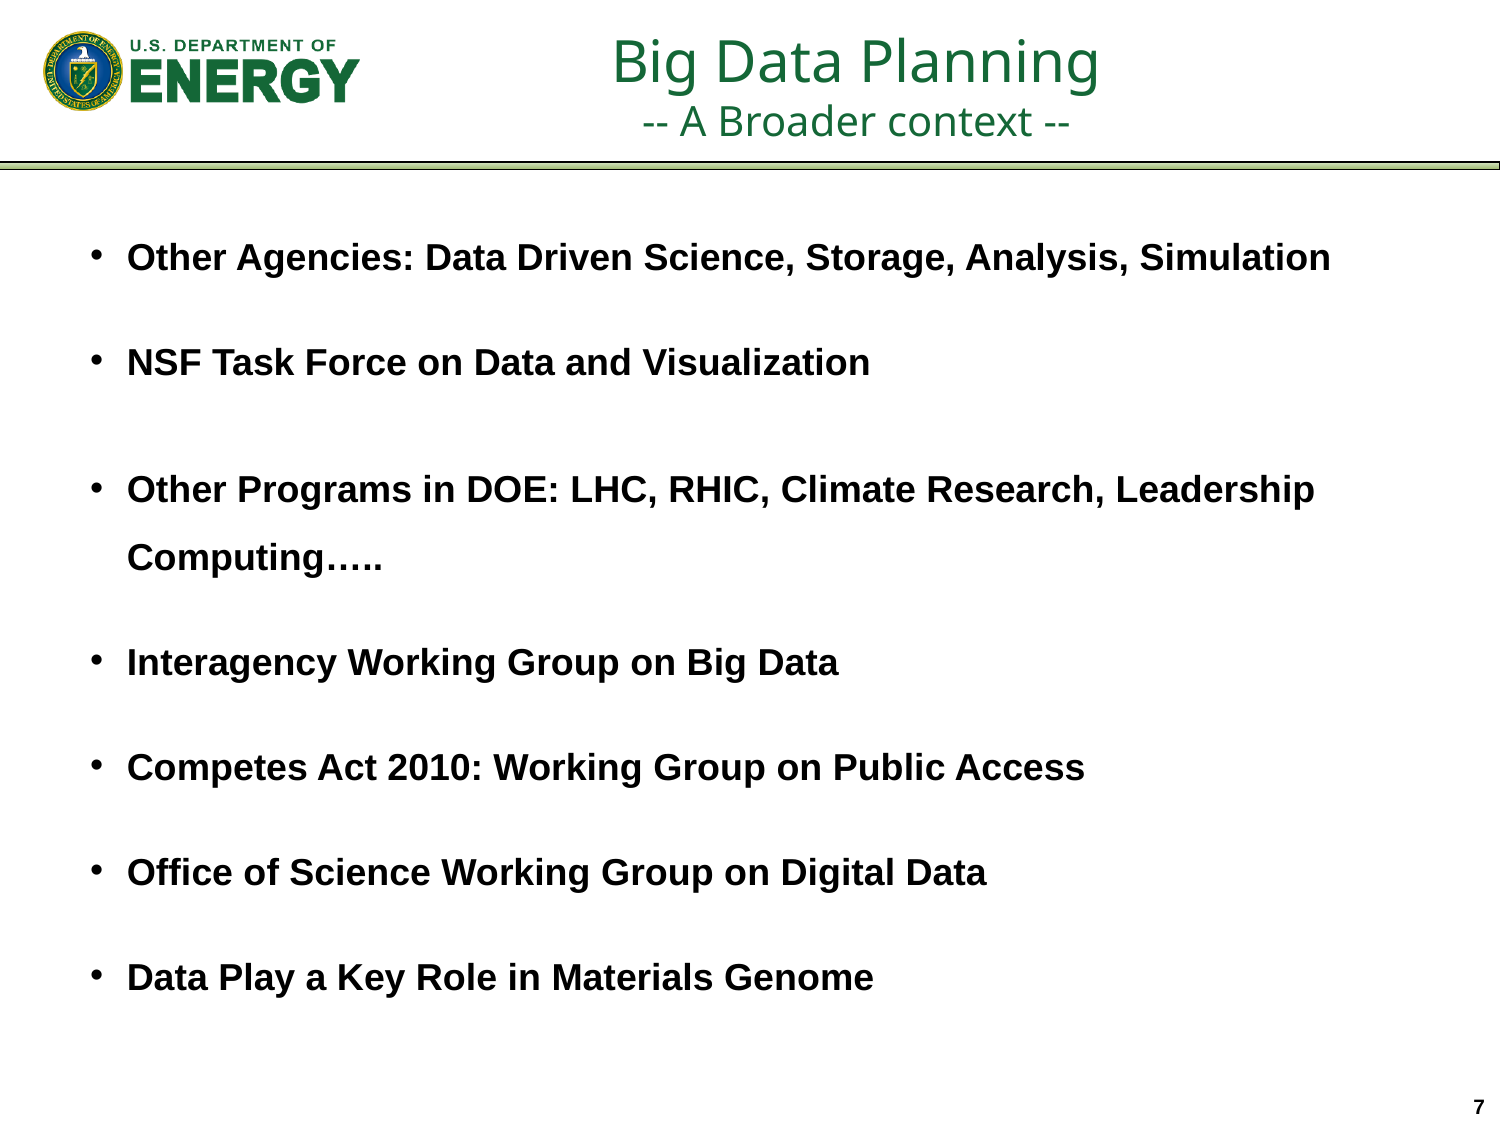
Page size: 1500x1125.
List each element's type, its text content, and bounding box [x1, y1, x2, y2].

picture [43, 31, 212, 111]
list Other Agencies: Data Driven Science, Storage, Analysis, Simulation NSF Task Force on Data and Visualization Other Programs in DOE: LHC, RHIC, Climate Research, Leadership Computing….. Interagency Working Group on Big Data Competes Act 2010: Working Group on Public Access Office of Science Working Group on Digital Data Data Play a Key Role in Materials Genome [74, 224, 1426, 1051]
text_box 7 [1437, 1085, 1500, 1125]
title Big Data Planning -- A Broader context -- [212, 24, 1500, 144]
